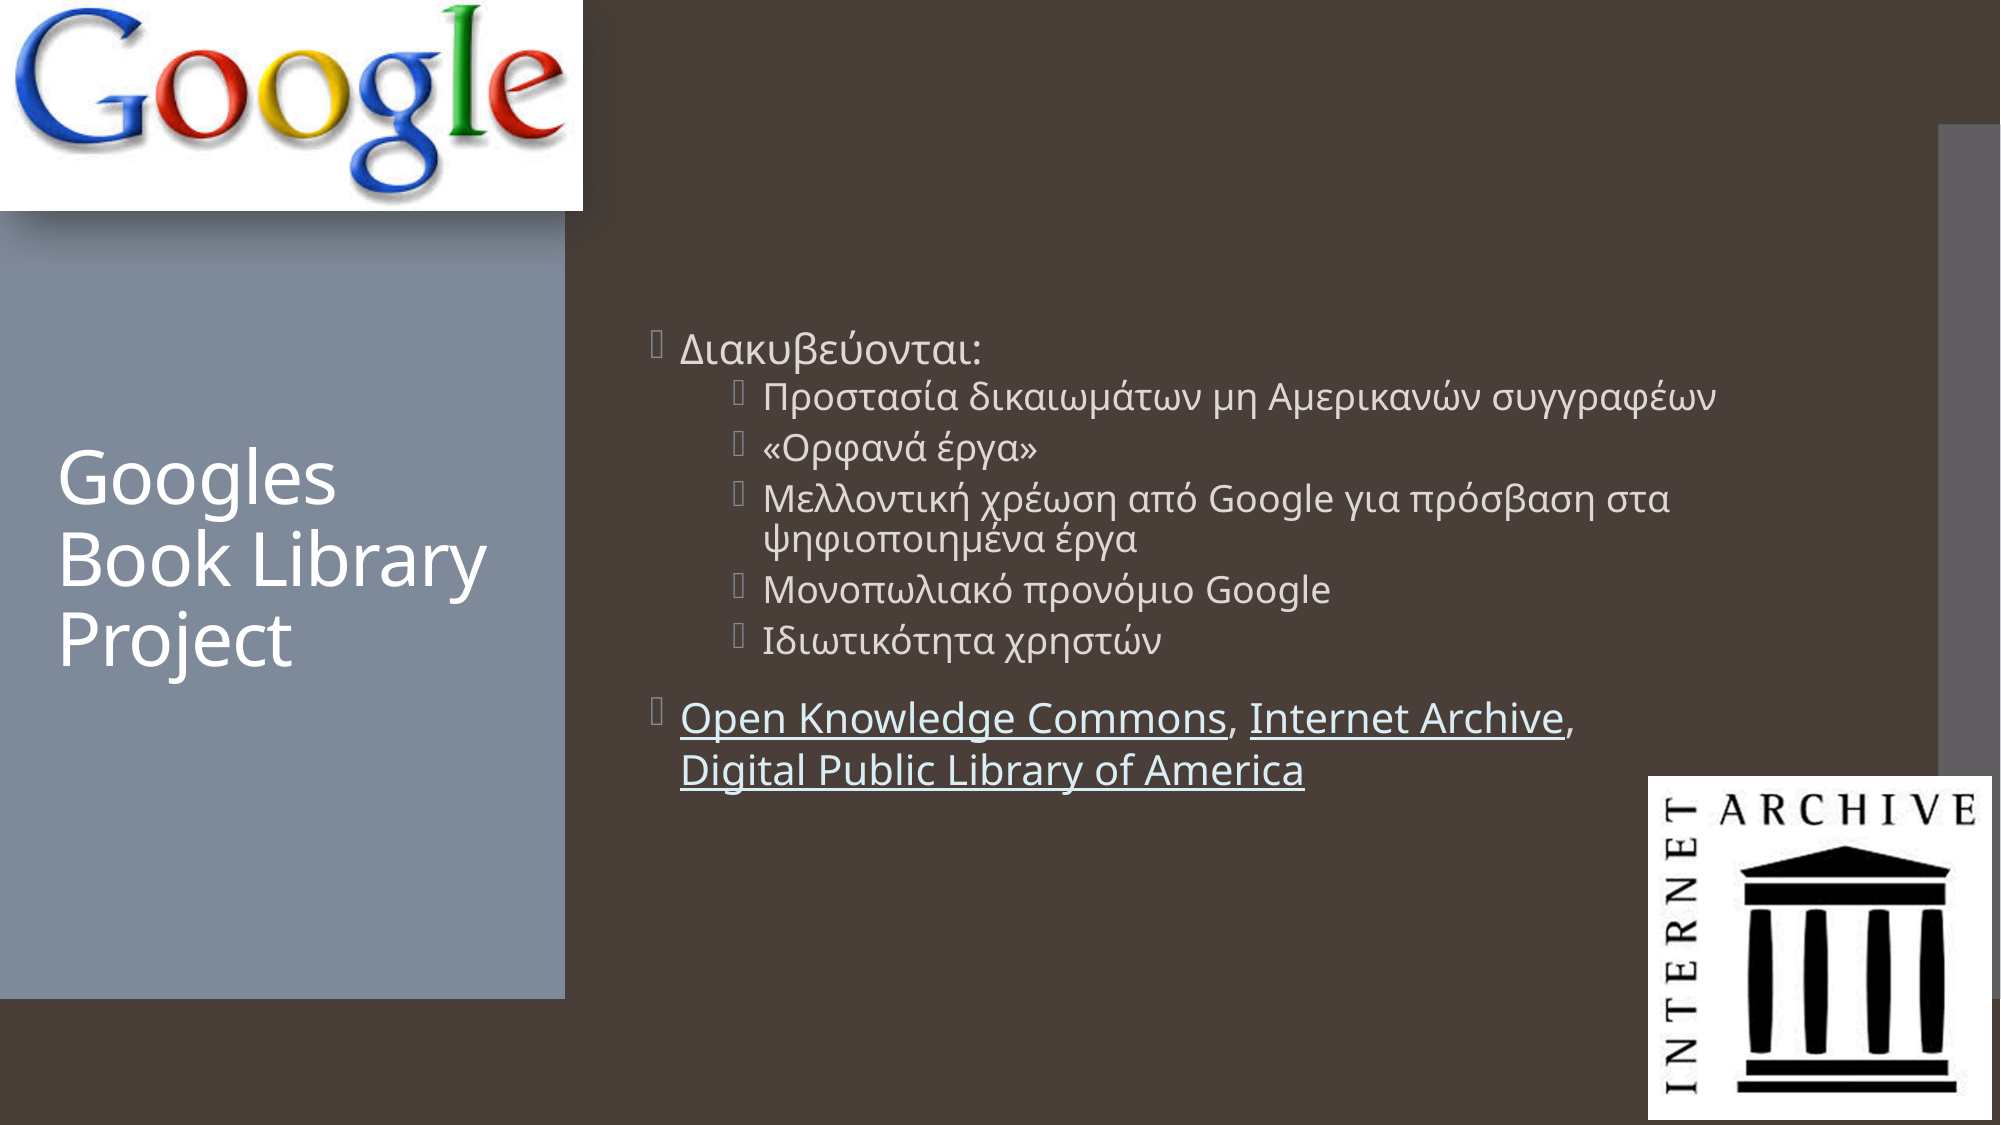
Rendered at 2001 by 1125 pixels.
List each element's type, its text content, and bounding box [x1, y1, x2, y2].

slide_number 17 [1992, 1042, 1996, 1103]
picture [0, 0, 584, 212]
title Googles Book Library Project [41, 258, 525, 940]
list Διακυβεύονται: Προστασία δικαιωμάτων μη Αμερικανών συγγραφέων «Ορφανά έργα» Μελλοντική χρέωση από Google για πρόσβαση στα ψηφιοποιημένα έργα Μονοπωλιακό προνόμιο Google Ιδιωτικότητα χρηστών Open Knowledge Commons, Internet Archive, Digital Public Library of America [634, 141, 1835, 982]
picture [1648, 776, 1992, 1121]
